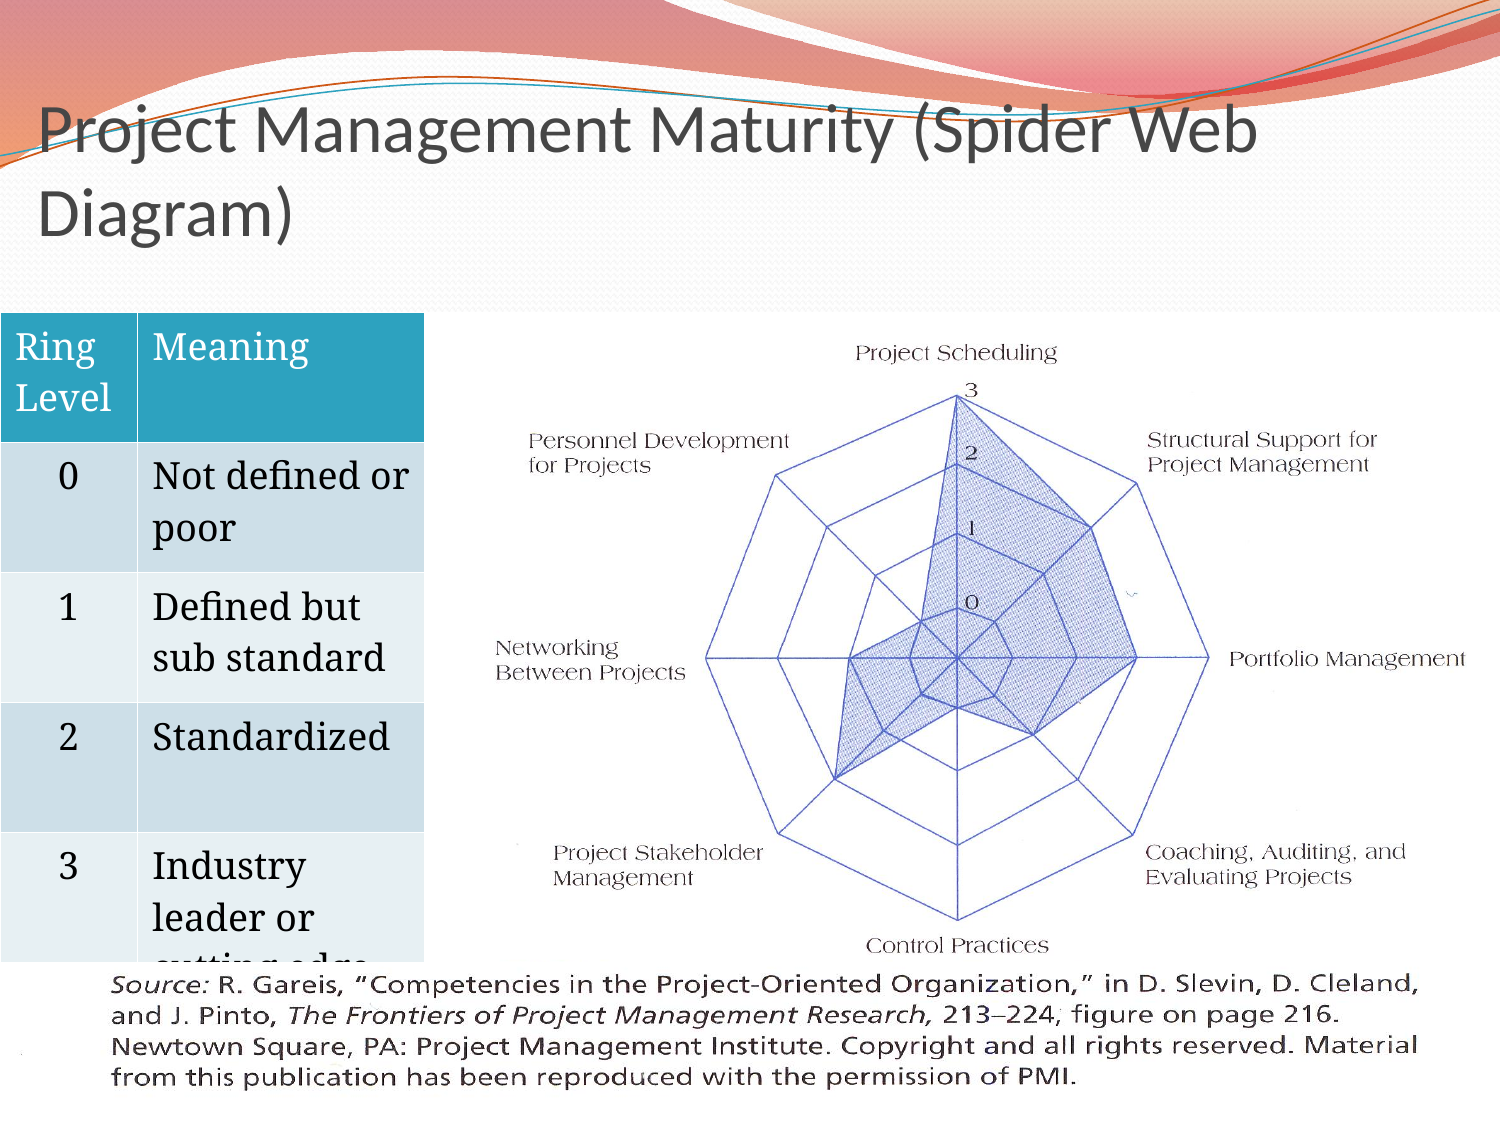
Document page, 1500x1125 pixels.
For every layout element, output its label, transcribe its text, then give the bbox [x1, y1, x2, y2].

title Project Management Maturity (Spider Web Diagram) [37, 75, 1313, 250]
table_cell 2 [1, 703, 137, 832]
table_cell Industry leader or cutting edge [138, 833, 417, 961]
table_cell Standardized [138, 703, 417, 832]
table_header Ring Level [1, 313, 137, 442]
table_cell 3 [1, 833, 137, 962]
picture [0, 312, 1500, 1125]
table_cell Not defined or poor [138, 443, 417, 572]
table_header Meaning [138, 313, 423, 442]
table_cell Defined but sub standard [138, 573, 417, 702]
table_cell 0 [1, 443, 137, 572]
table_cell 1 [1, 573, 137, 702]
